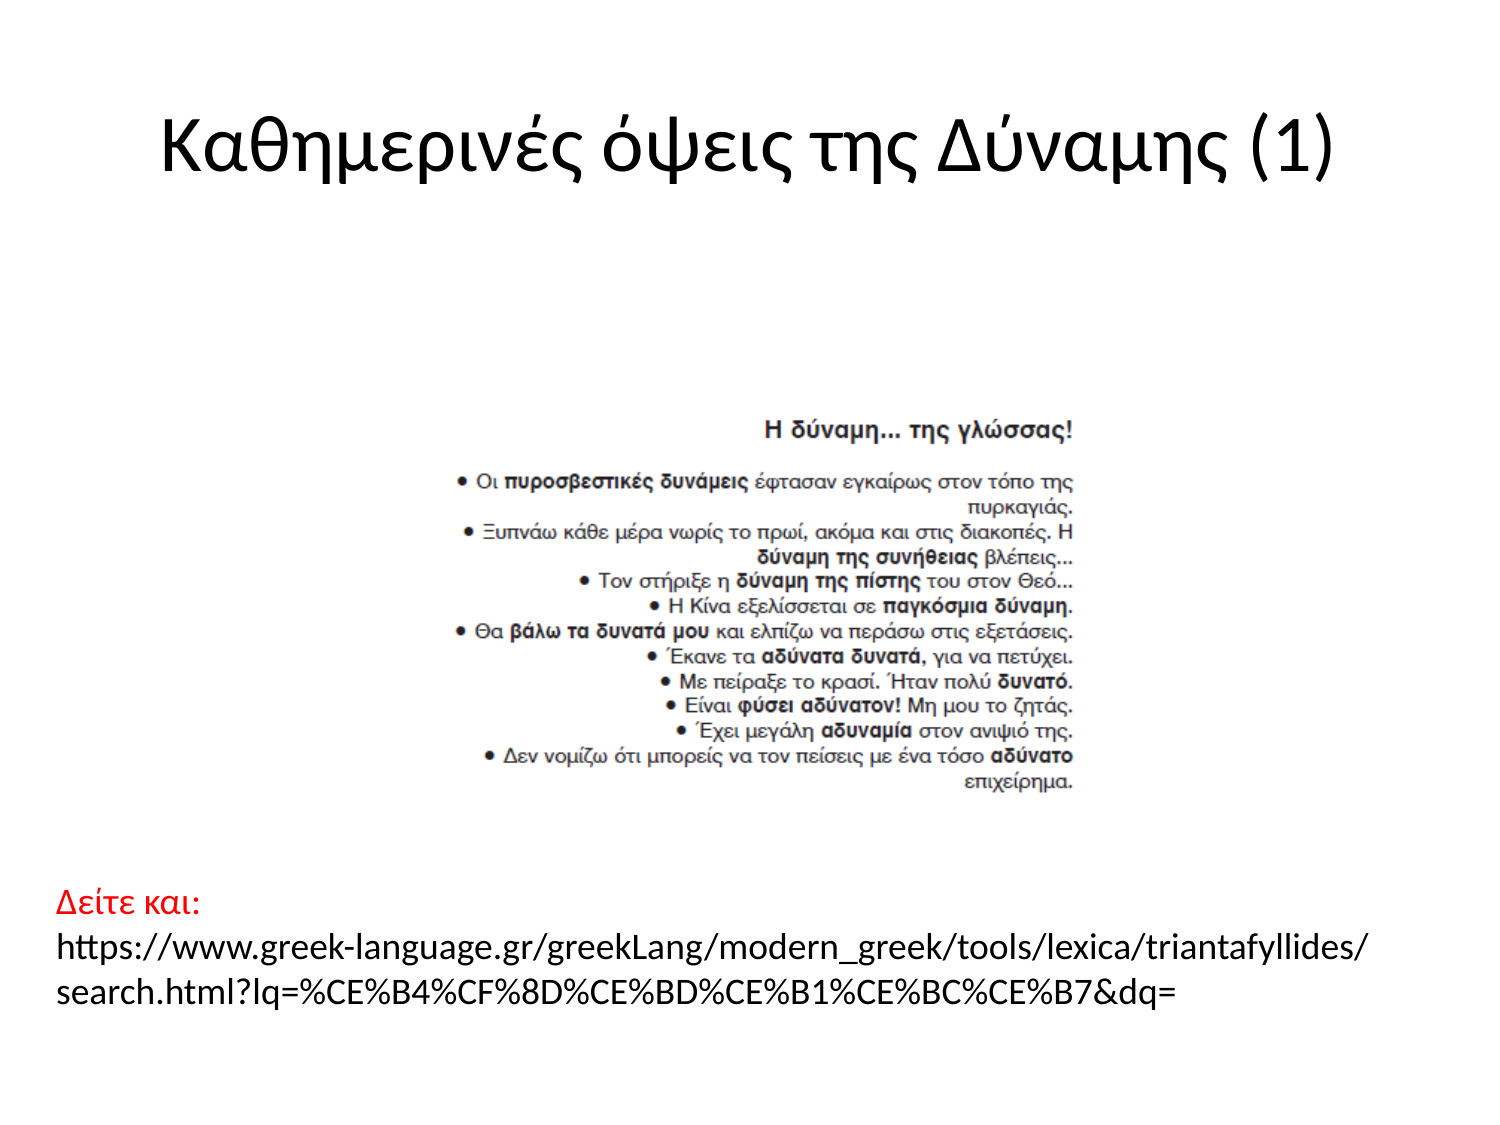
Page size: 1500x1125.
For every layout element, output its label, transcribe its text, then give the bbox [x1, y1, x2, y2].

text_box Δείτε και: https://www.greek-language.gr/greekLang/modern_greek/tools/lexica/triantafyllides/search.html?lq=%CE%B4%CF%8D%CE%BD%CE%B1%CE%BC%CE%B7&dq= [41, 869, 1459, 1020]
title Καθημερινές όψεις της Δύναμης (1) [75, 45, 1425, 233]
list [395, 373, 1105, 894]
